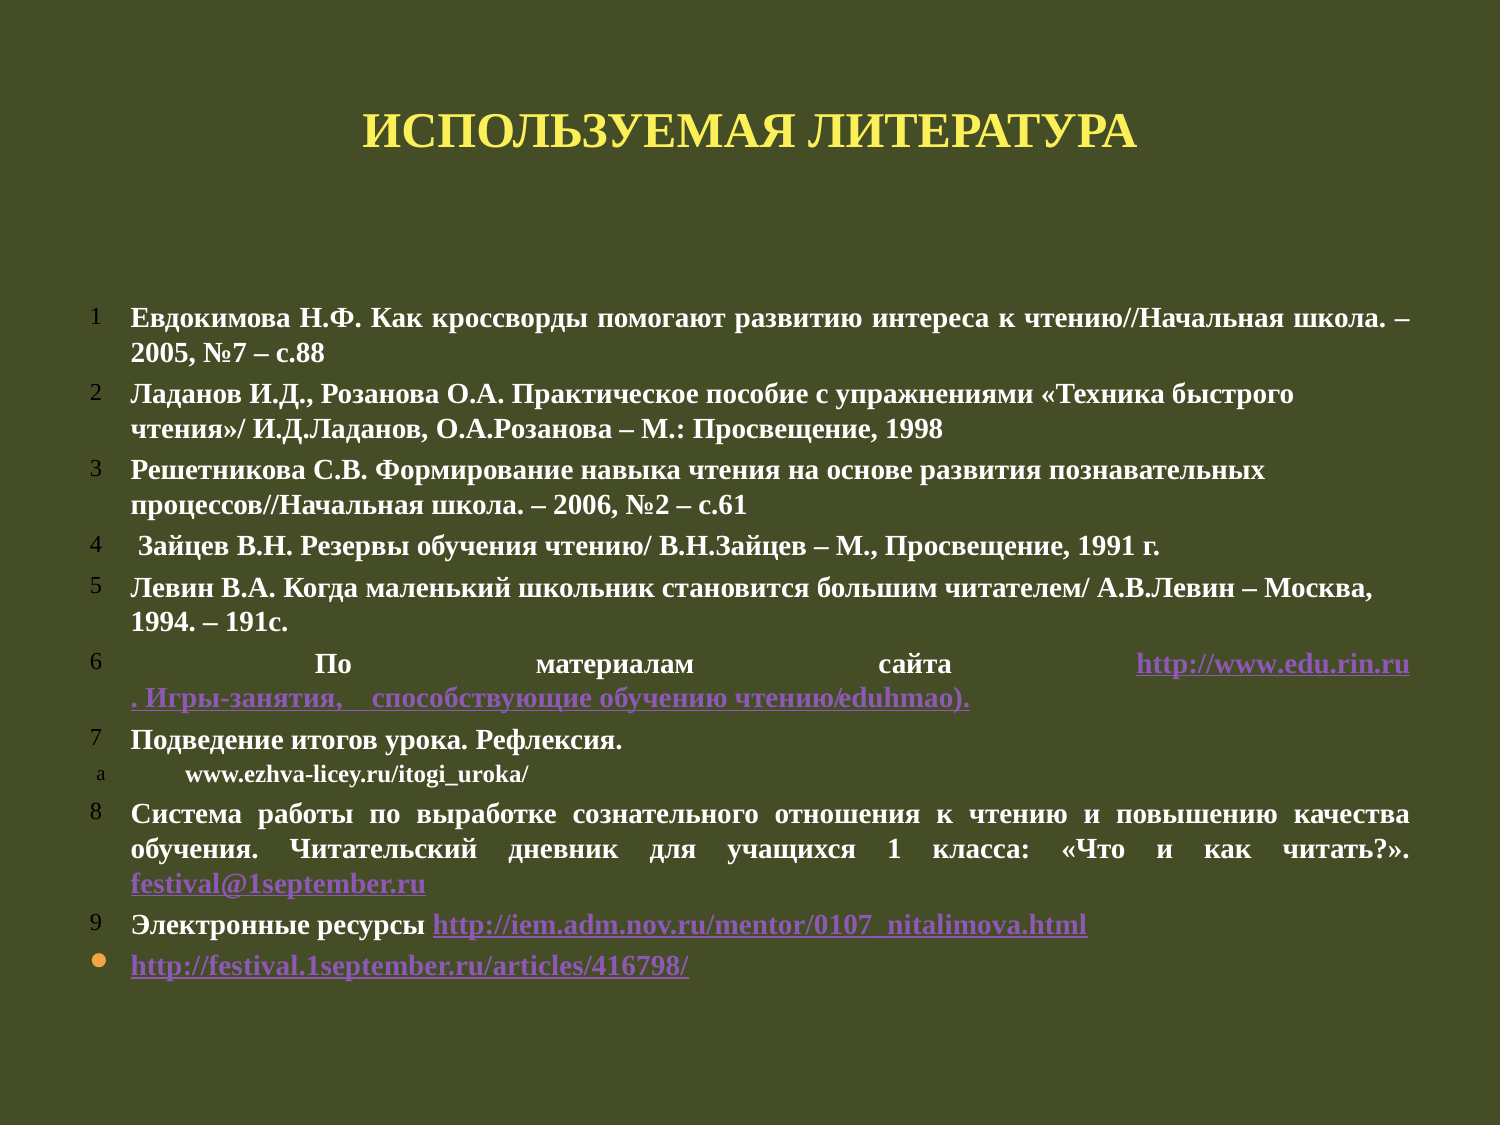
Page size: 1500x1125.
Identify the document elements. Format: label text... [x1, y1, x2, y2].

list Евдокимова Н.Ф. Как кроссворды помогают развитию интереса к чтению//Начальная школа. – 2005, №7 – с.88 Ладанов И.Д., Розанова О.А. Практическое пособие с упражнениями «Техника быстрого чтения»/ И.Д.Ладанов, О.А.Розанова – М.: Просвещение, 1998 Решетникова С.В. Формирование навыка чтения на основе развития познавательных процессов//Начальная школа. – 2006, №2 – с.61 Зайцев В.Н. Резервы обучения чтению/ В.Н.Зайцев – М., Просвещение, 1991 г. Левин В.А. Когда маленький школьник становится большим читателем/ А.В.Левин – Москва, 1994. – 191с. По материалам сайта http://www.edu.rin.ru. Игры-занятия, способствующие обучению чтению/eduhmao). Подведение итогов урока. Рефлексия. www.ezhva-licey.ru/itogi_uroka/ Система работы по выработке сознательного отношения к чтению и повышению качества обучения. Читательский дневник для учащихся 1 класса: «Что и как читать?». festival@1september.ru Электронные ресурсы http://iem.adm.nov.ru/mentor/0107_nitalimova.html http://festival.1september.ru/articles/416798/ [75, 249, 1425, 1000]
title ИСПОЛЬЗУЕМАЯ ЛИТЕРАТУРА [74, 24, 1425, 225]
